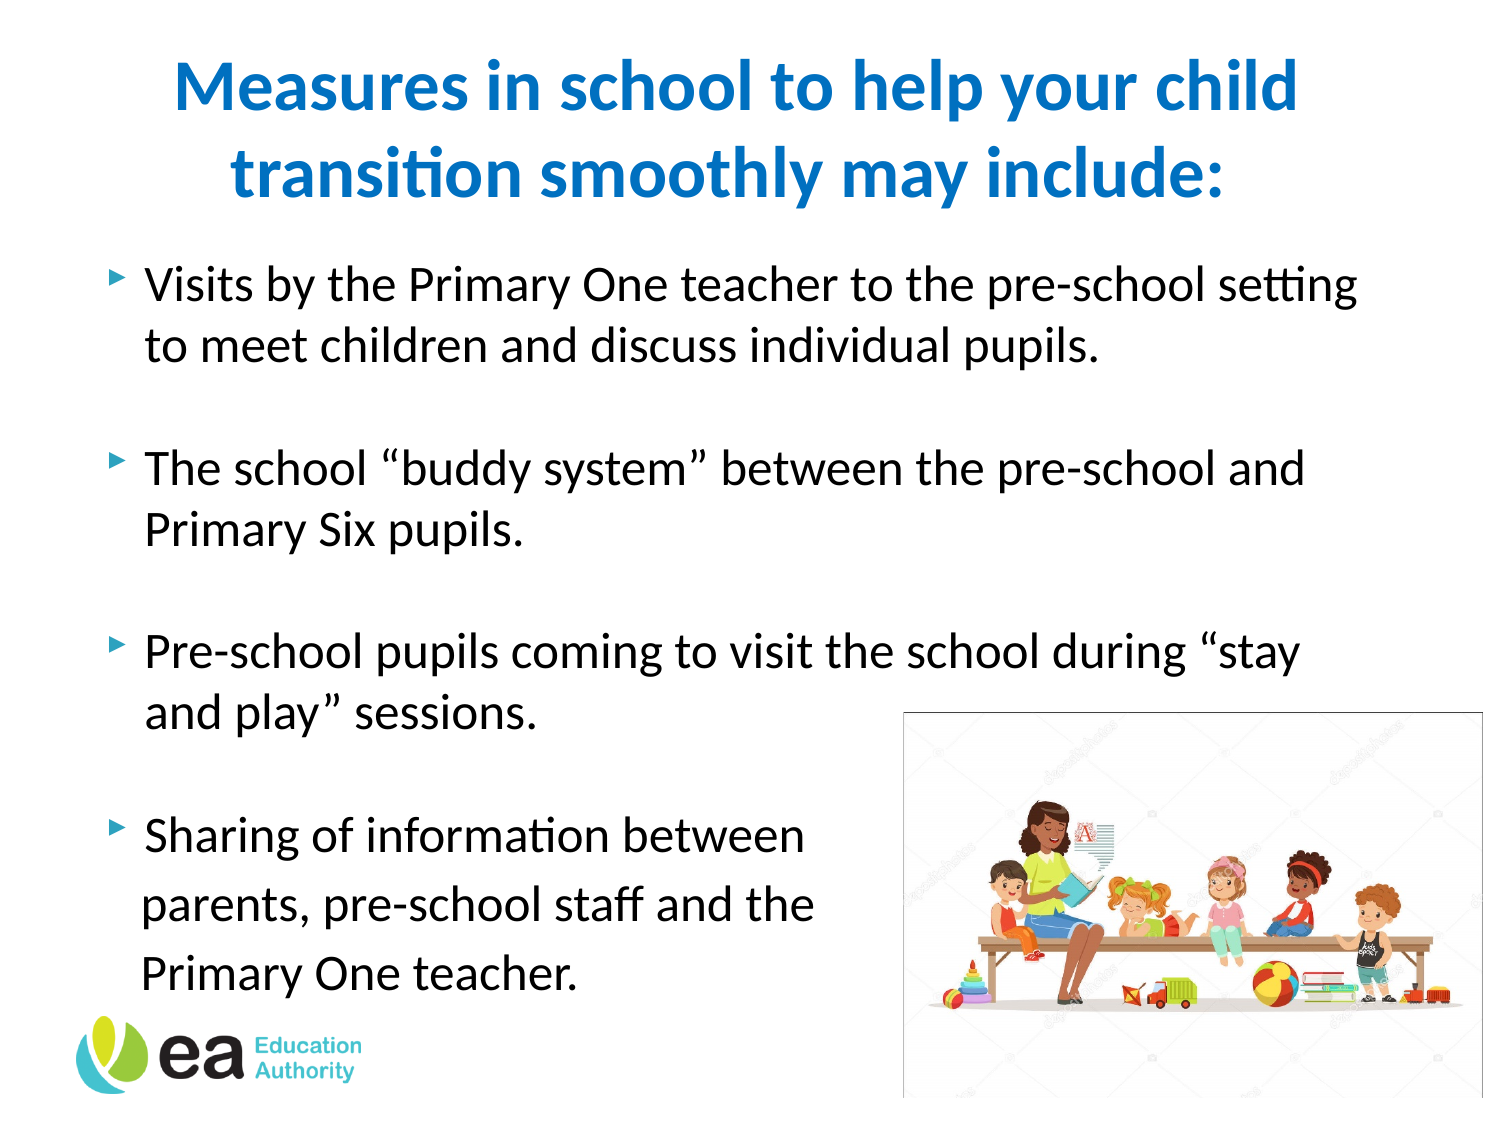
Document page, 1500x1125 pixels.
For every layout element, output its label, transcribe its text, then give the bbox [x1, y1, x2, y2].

list Visits by the Primary One teacher to the pre-school setting to meet children and discuss individual pupils. The school “buddy system” between the pre-school and Primary Six pupils. Pre-school pupils coming to visit the school during “stay and play” sessions. Sharing of information between parents, pre-school staff and the Primary One teacher. [75, 243, 1400, 1012]
picture [903, 711, 1484, 1098]
picture [76, 1016, 361, 1094]
title Measures in school to help your child transition smoothly may include: [52, 30, 1423, 219]
